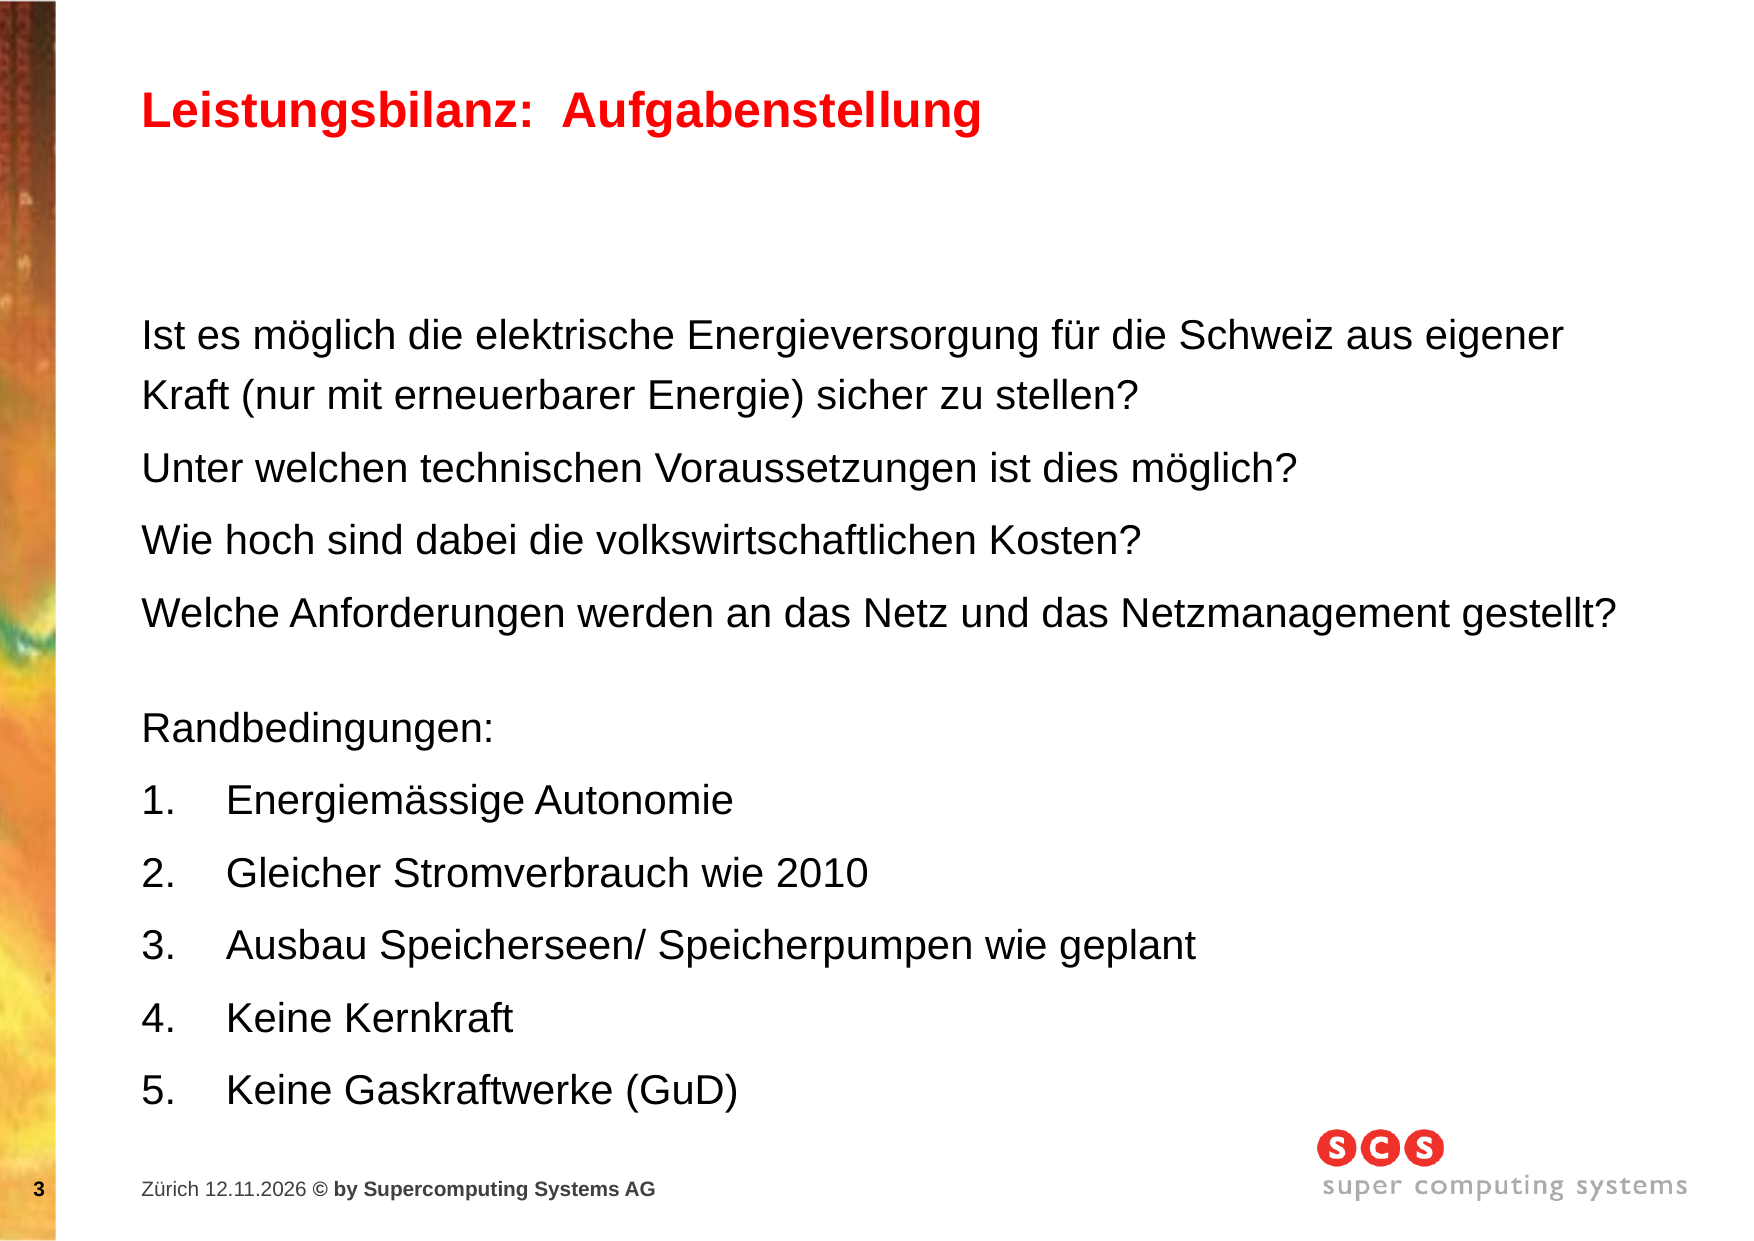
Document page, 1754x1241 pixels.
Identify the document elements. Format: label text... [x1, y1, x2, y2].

picture [1304, 1115, 1706, 1215]
title Leistungsbilanz: Aufgabenstellung [123, 68, 1659, 219]
list Ist es möglich die elektrische Energieversorgung für die Schweiz aus eigener Kraft (nur mit erneuerbarer Energie) sicher zu stellen? Unter welchen technischen Voraussetzungen ist dies möglich? Wie hoch sind dabei die volkswirtschaftlichen Kosten? Welche Anforderungen werden an das Netz und das Netzmanagement gestellt? Randbedingungen: Energiemässige Autonomie Gleicher Stromverbrauch wie 2010 Ausbau Speicherseen/ Speicherpumpen wie geplant Keine Kernkraft Keine Gaskraftwerke (GuD) [124, 289, 1664, 1109]
picture [0, 2, 55, 1239]
